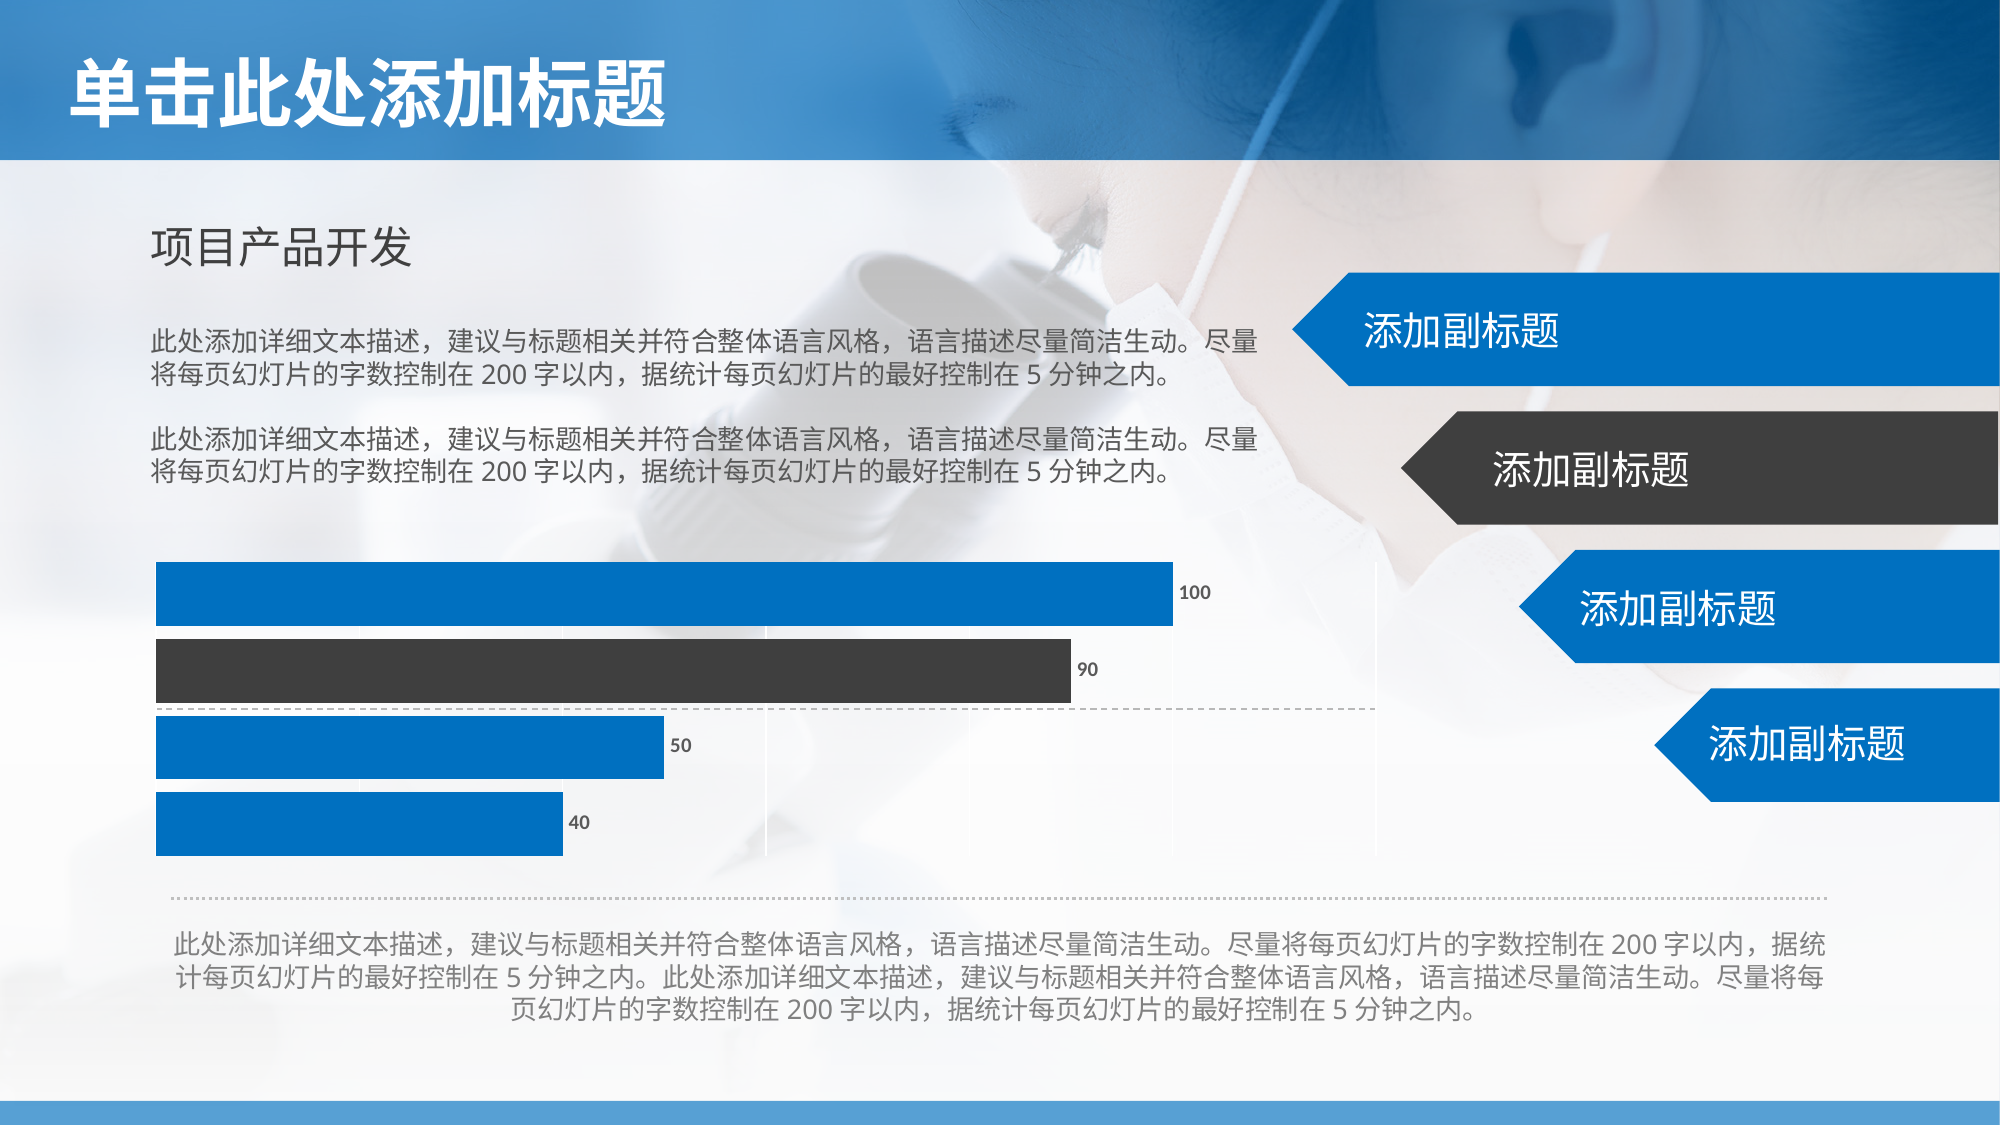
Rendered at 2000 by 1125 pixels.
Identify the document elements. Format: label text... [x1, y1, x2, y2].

title 单击此处添加标题 [52, 33, 1012, 149]
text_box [1291, 272, 2000, 803]
chart [130, 556, 1402, 863]
text_box 此处添加详细文本描述，建议与标题相关并符合整体语言风格，语言描述尽量简洁生动。尽量将每页幻灯片的字数控制在200字以内，据统计每页幻灯片的最好控制在5分钟之内。此处添加详细文本描述，建议与标题相关并符合整体语言风格，语言描述尽量简洁生动。尽量将每页幻灯片的字数控制在200字以内，据统计每页幻灯片的最好控制在5分钟之内。 [169, 927, 1830, 1026]
text_box 项目产品开发 此处添加详细文本描述，建议与标题相关并符合整体语言风格，语言描述尽量简洁生动。尽量将每页幻灯片的字数控制在200字以内，据统计每页幻灯片的最好控制在5分钟之内。 此处添加详细文本描述，建议与标题相关并符合整体语言风格，语言描述尽量简洁生动。尽量将每页幻灯片的字数控制在200字以内，据统计每页幻灯片的最好控制在5分钟之内。 [130, 209, 1279, 497]
